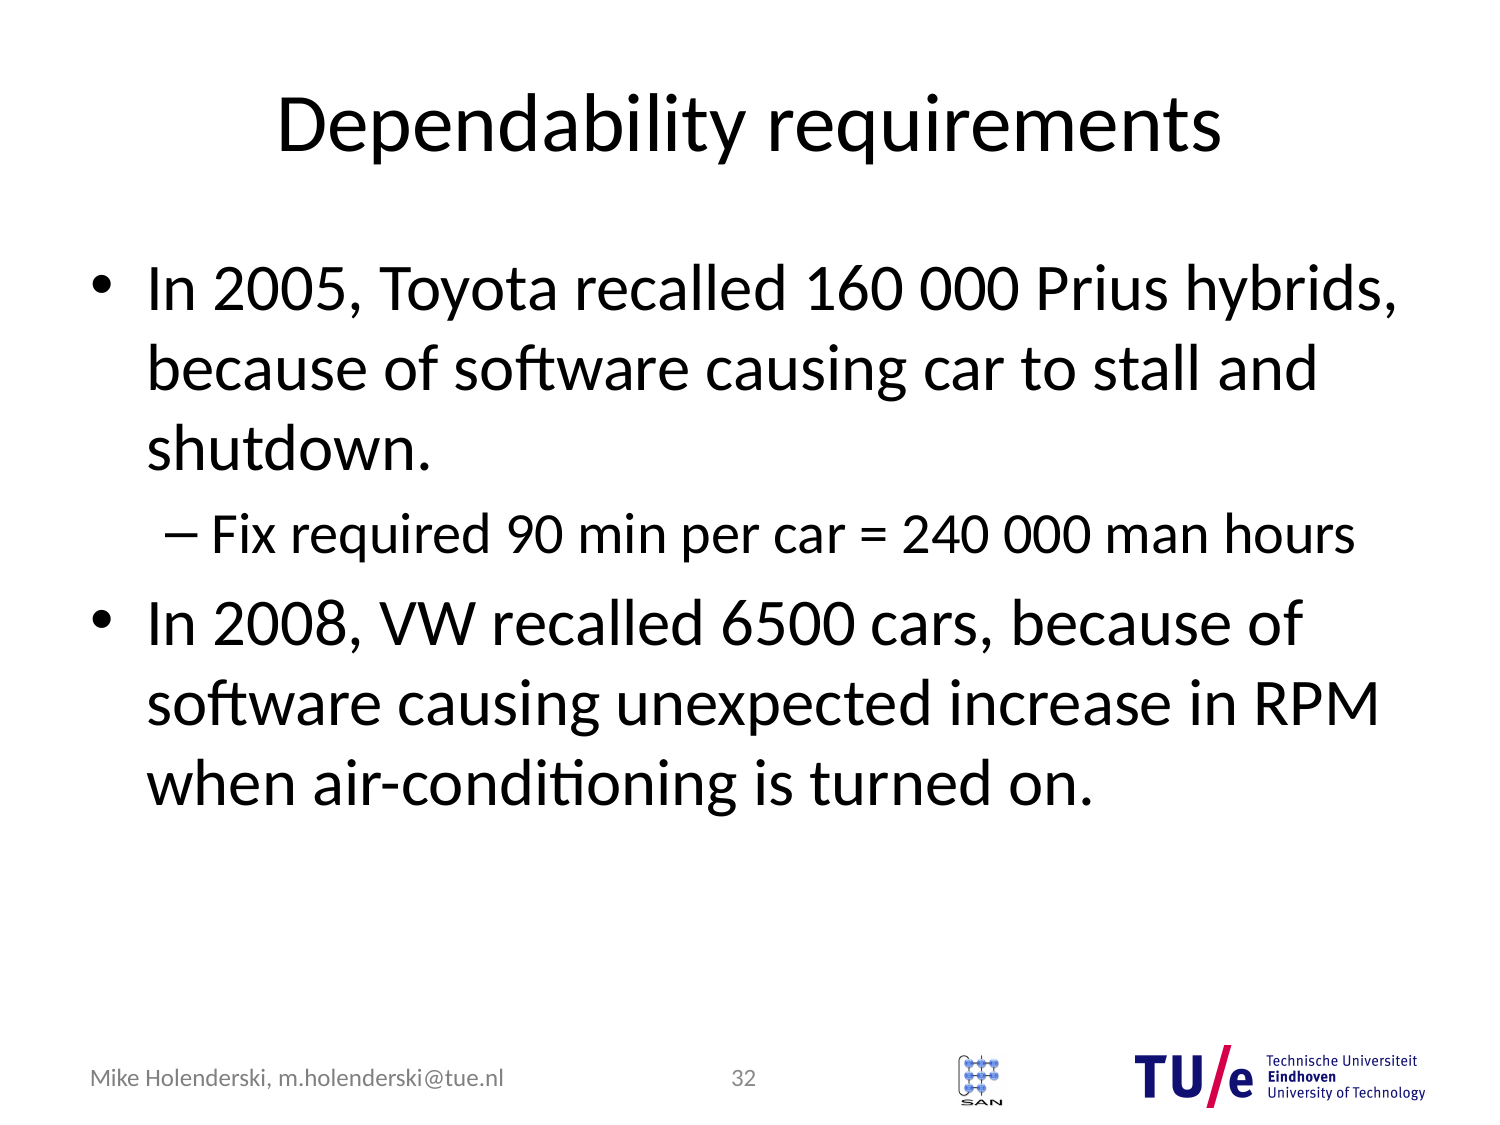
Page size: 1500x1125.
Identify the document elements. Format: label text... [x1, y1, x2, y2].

picture [955, 1052, 1008, 1108]
slide_number 32 [662, 1054, 826, 1100]
picture [1135, 1045, 1425, 1108]
list In 2005, Toyota recalled 160 000 Prius hybrids, because of software causing car to stall and shutdown. Fix required 90 min per car = 240 000 man hours In 2008, VW recalled 6500 cars, because of software causing unexpected increase in RPM when air-conditioning is turned on. [75, 236, 1425, 1001]
title Dependability requirements [75, 45, 1425, 193]
